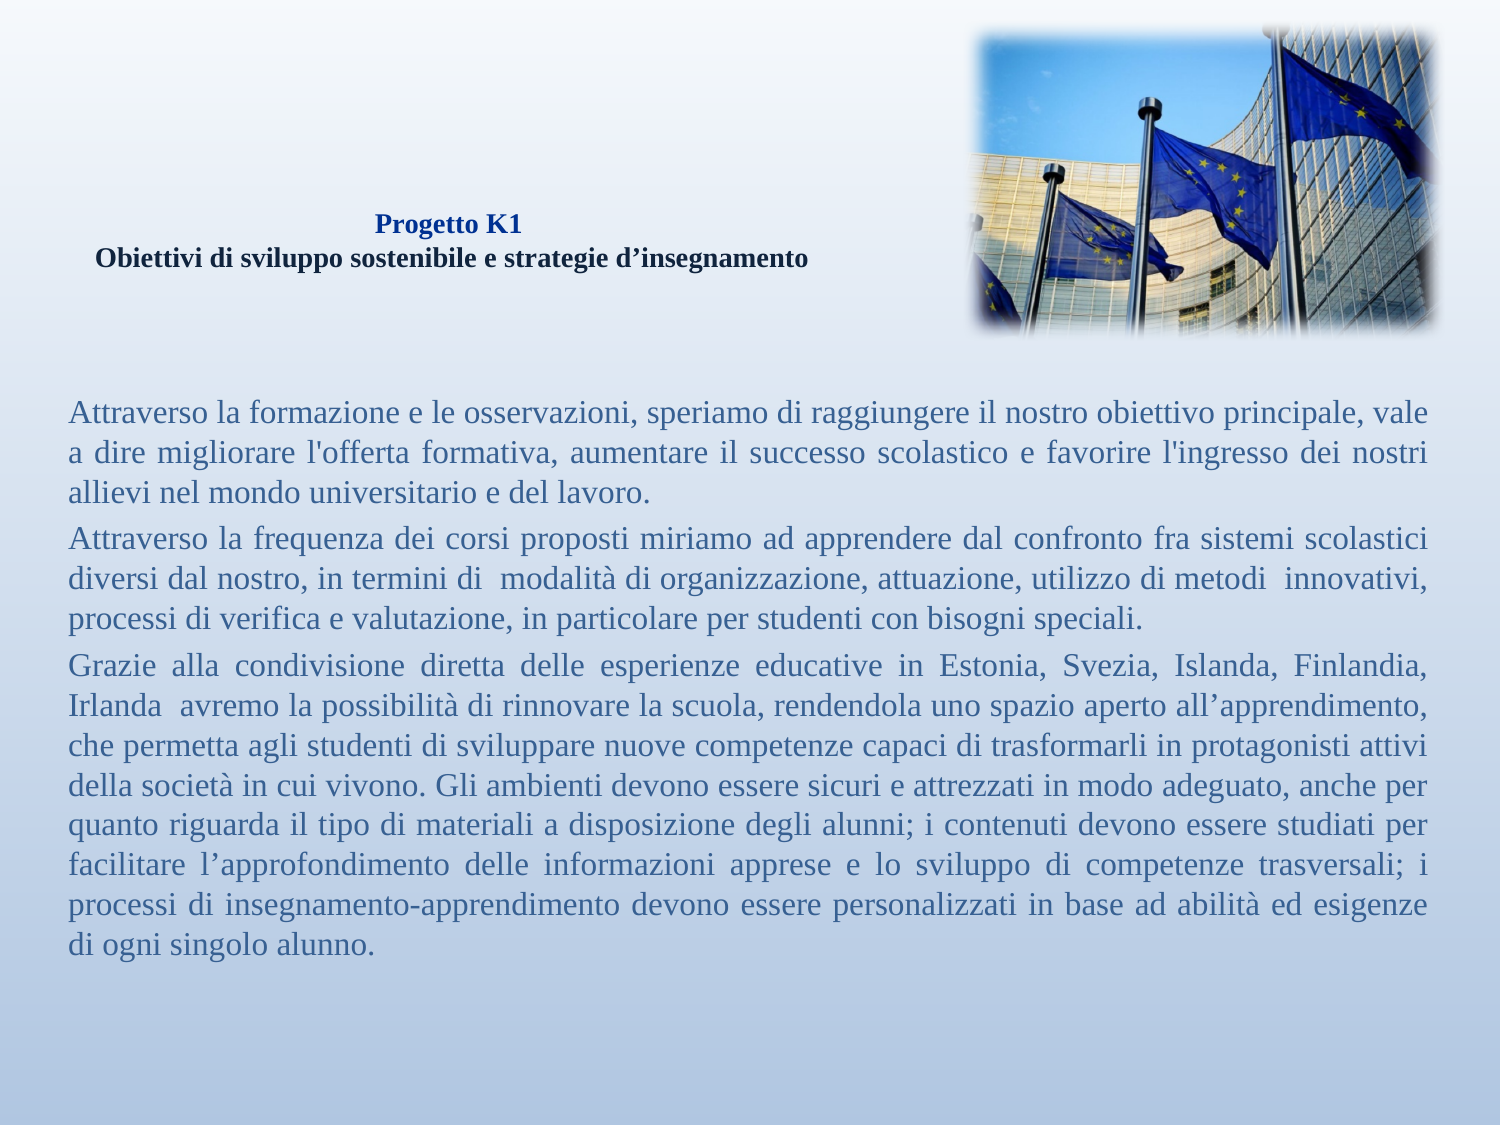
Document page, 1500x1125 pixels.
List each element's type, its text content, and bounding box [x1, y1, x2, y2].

title Progetto K1 Obiettivi di sviluppo sostenibile e strategie d’insegnamento [41, 196, 857, 384]
picture [962, 18, 1447, 342]
list Attraverso la formazione e le osservazioni, speriamo di raggiungere il nostro obiettivo principale, vale a dire migliorare l'offerta formativa, aumentare il successo scolastico e favorire l'ingresso dei nostri allievi nel mondo universitario e del lavoro. Attraverso la frequenza dei corsi proposti miriamo ad apprendere dal confronto fra sistemi scolastici diversi dal nostro, in termini di modalità di organizzazione, attuazione, utilizzo di metodi innovativi, processi di verifica e valutazione, in particolare per studenti con bisogni speciali. Grazie alla condivisione diretta delle esperienze educative in Estonia, Svezia, Islanda, Finlandia, Irlanda avremo la possibilità di rinnovare la scuola, rendendola uno spazio aperto all’apprendimento, che permetta agli studenti di sviluppare nuove competenze capaci di trasformarli in protagonisti attivi della società in cui vivono. Gli ambienti devono essere sicuri e attrezzati in modo adeguato, anche per quanto riguarda il tipo di materiali a disposizione degli alunni; i contenuti devono essere studiati per facilitare l’approfondimento delle informazioni apprese e lo sviluppo di competenze trasversali; i processi di insegnamento-apprendimento devono essere personalizzati in base ad abilità ed esigenze di ogni singolo alunno. [53, 382, 1446, 1125]
